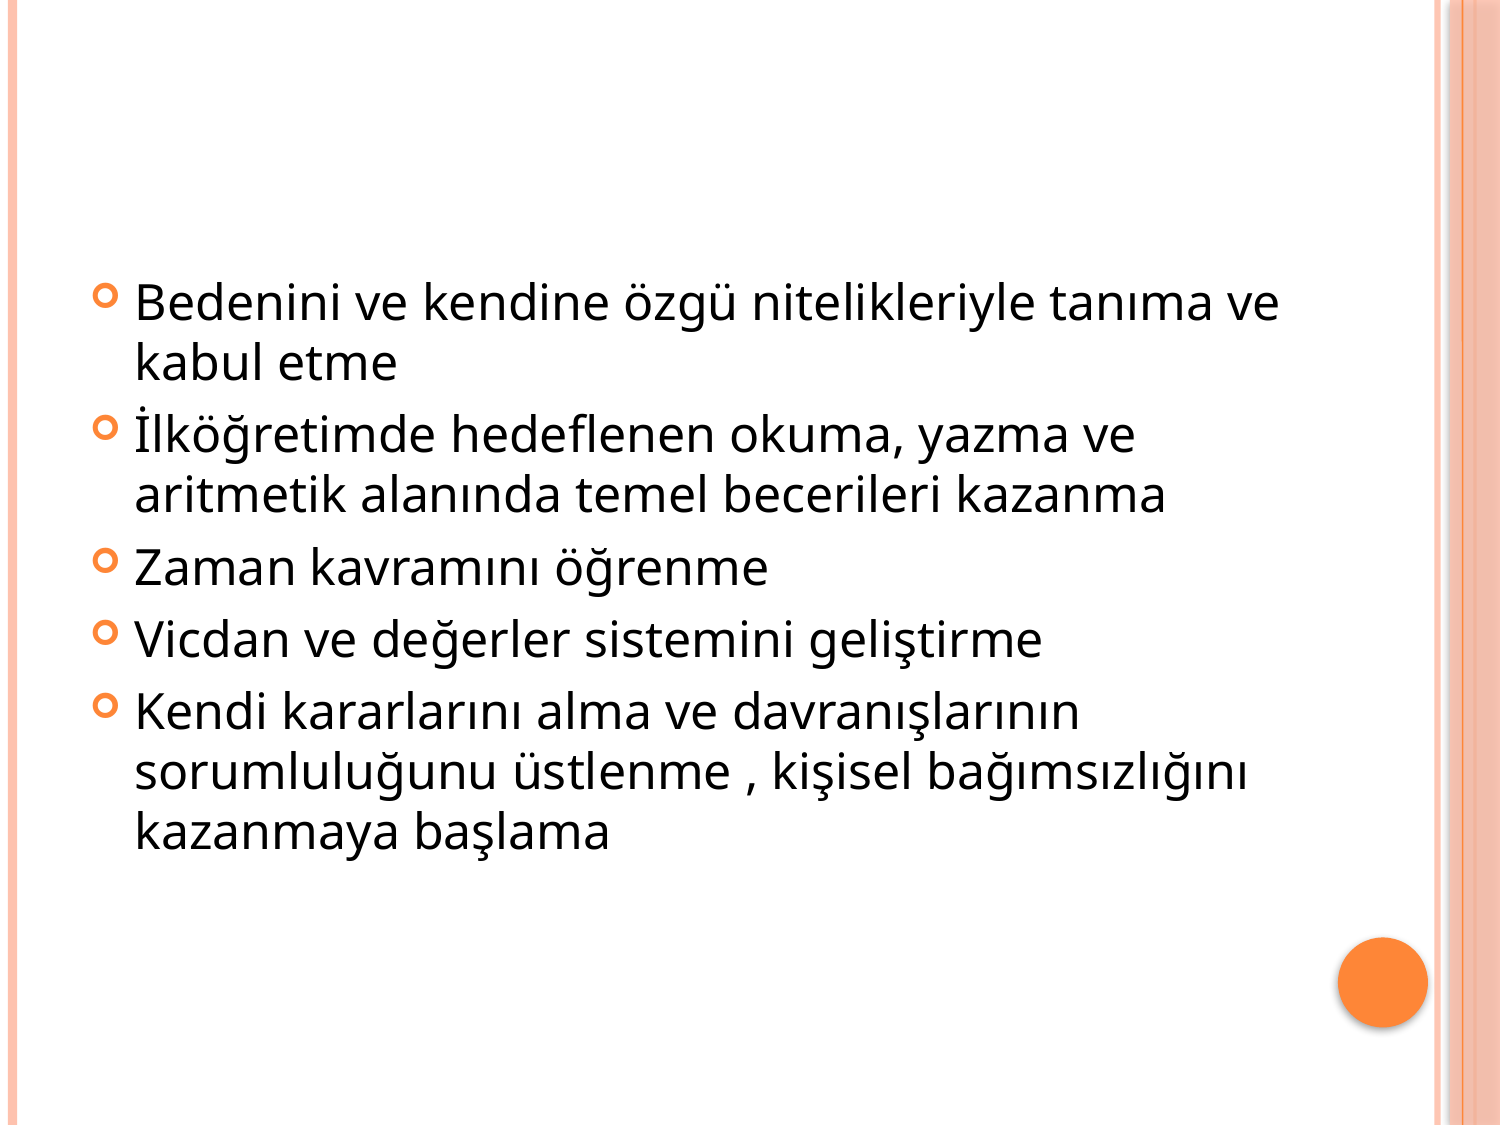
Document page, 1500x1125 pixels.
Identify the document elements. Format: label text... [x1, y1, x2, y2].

list Bedenini ve kendine özgü nitelikleriyle tanıma ve kabul etme İlköğretimde hedeflenen okuma, yazma ve aritmetik alanında temel becerileri kazanma Zaman kavramını öğrenme Vicdan ve değerler sistemini geliştirme Kendi kararlarını alma ve davranışlarının sorumluluğunu üstlenme , kişisel bağımsızlığını kazanmaya başlama [75, 262, 1300, 1062]
